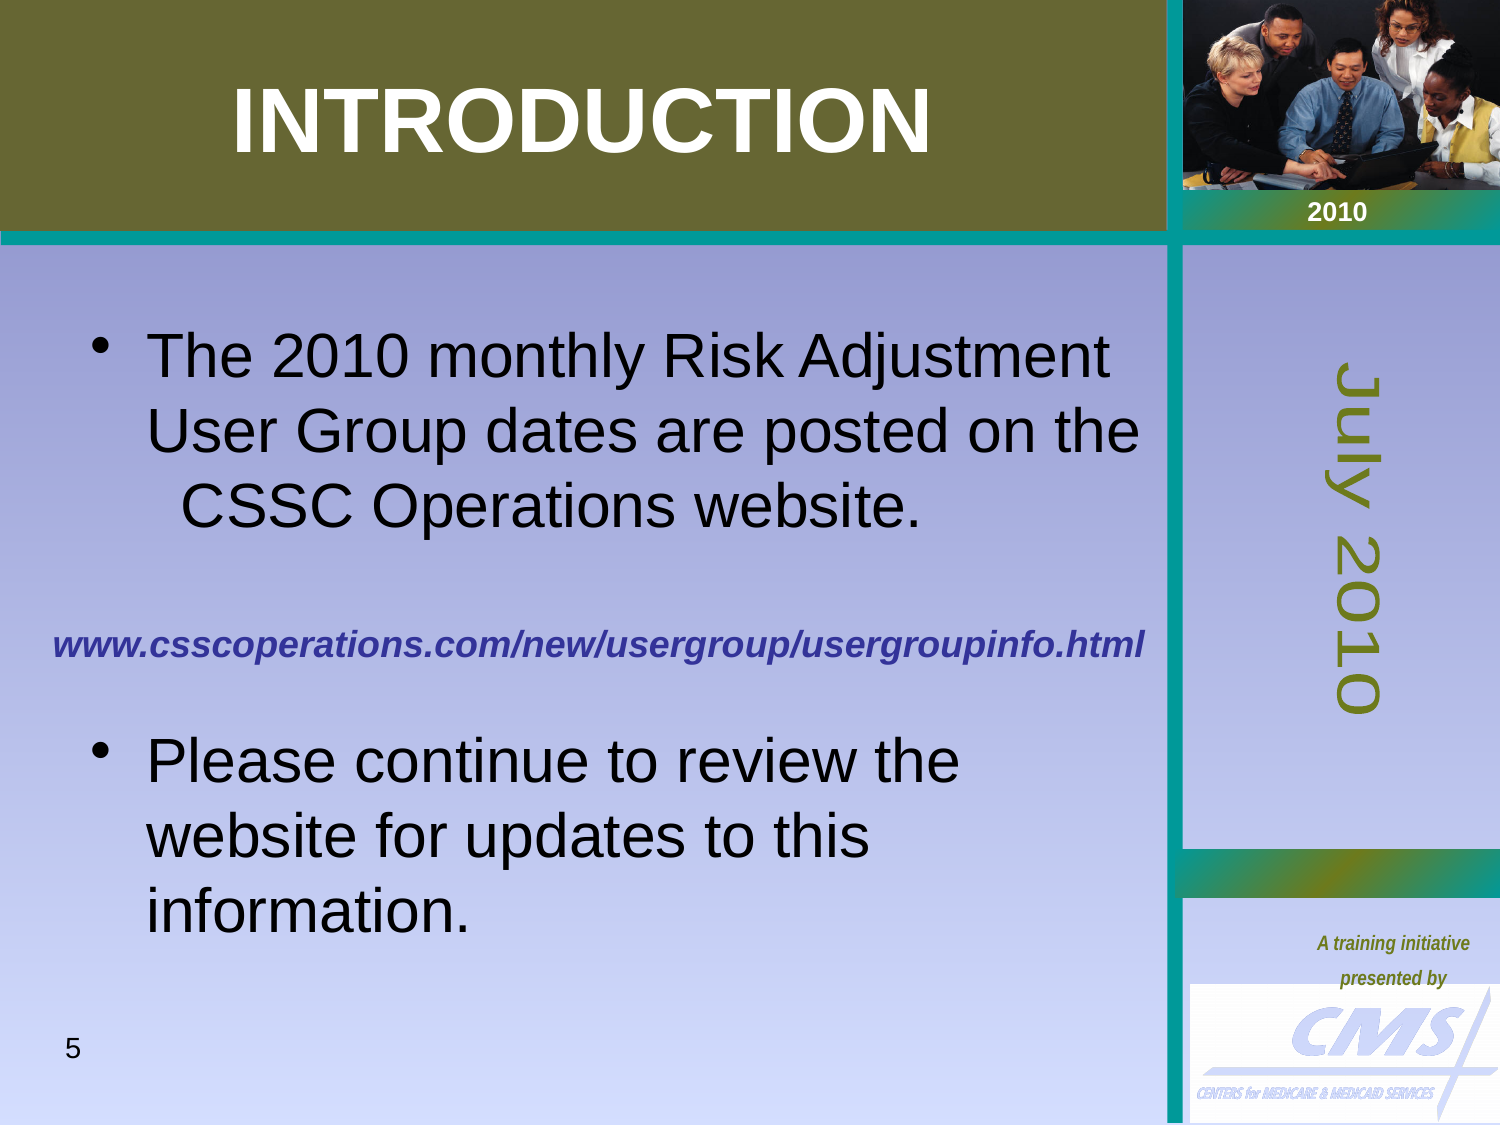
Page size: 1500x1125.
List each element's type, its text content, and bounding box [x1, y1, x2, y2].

title INTRODUCTION [0, 0, 1167, 231]
picture [1183, 0, 1500, 190]
slide_number 5 [49, 1021, 401, 1101]
list The 2010 monthly Risk Adjustment User Group dates are posted on the CSSC Operations website. Please continue to review the website for updates to this information. [75, 307, 1163, 1050]
text_box www.csscoperations.com/new/usergroup/usergroupinfo.html [37, 612, 1161, 673]
